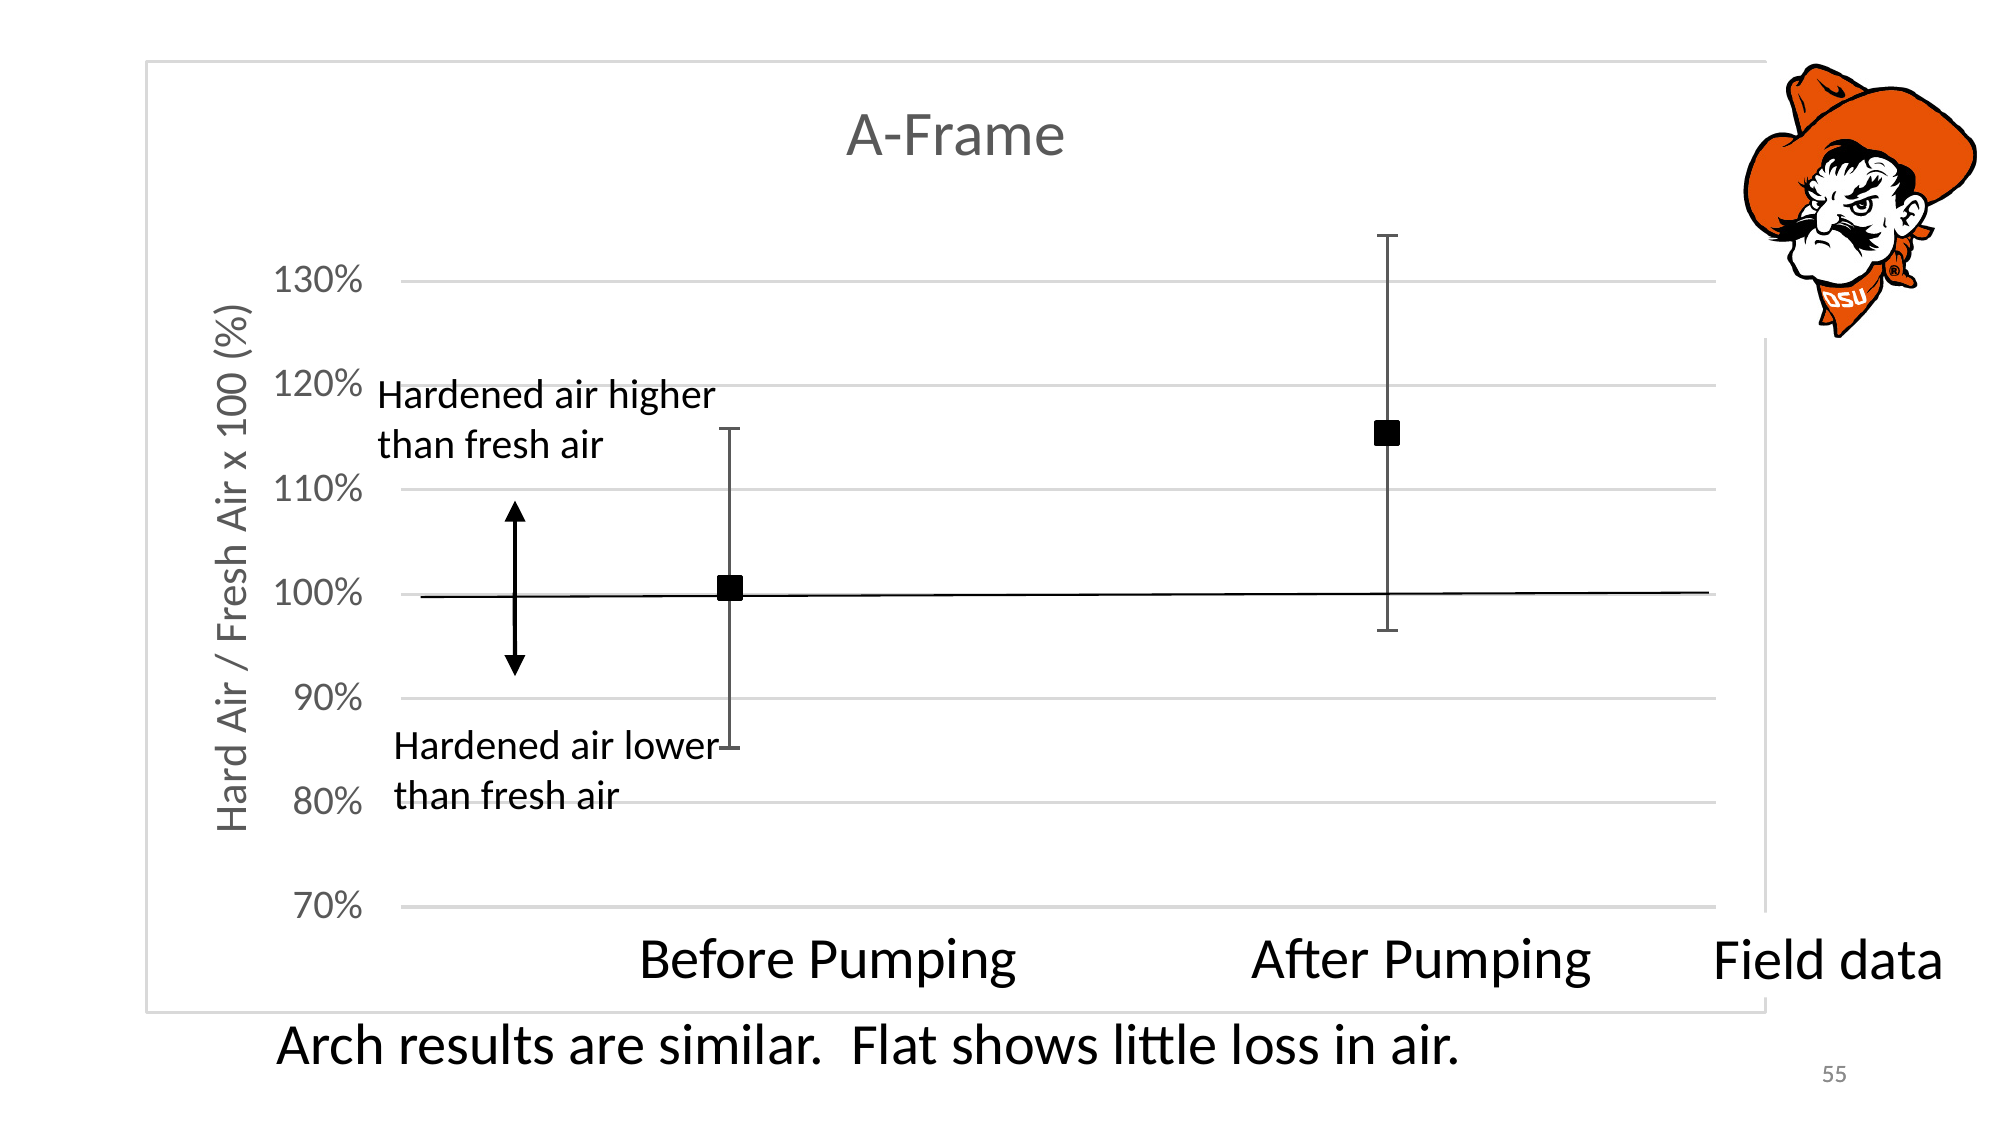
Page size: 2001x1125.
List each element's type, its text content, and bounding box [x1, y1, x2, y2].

text_box 55 [1412, 1042, 1863, 1103]
text_box Arch results are similar. Flat shows little loss in air. [261, 1014, 1618, 1084]
text_box Field data [1767, 913, 2000, 999]
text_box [420, 592, 514, 598]
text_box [516, 592, 1709, 598]
picture [144, 59, 1977, 1014]
